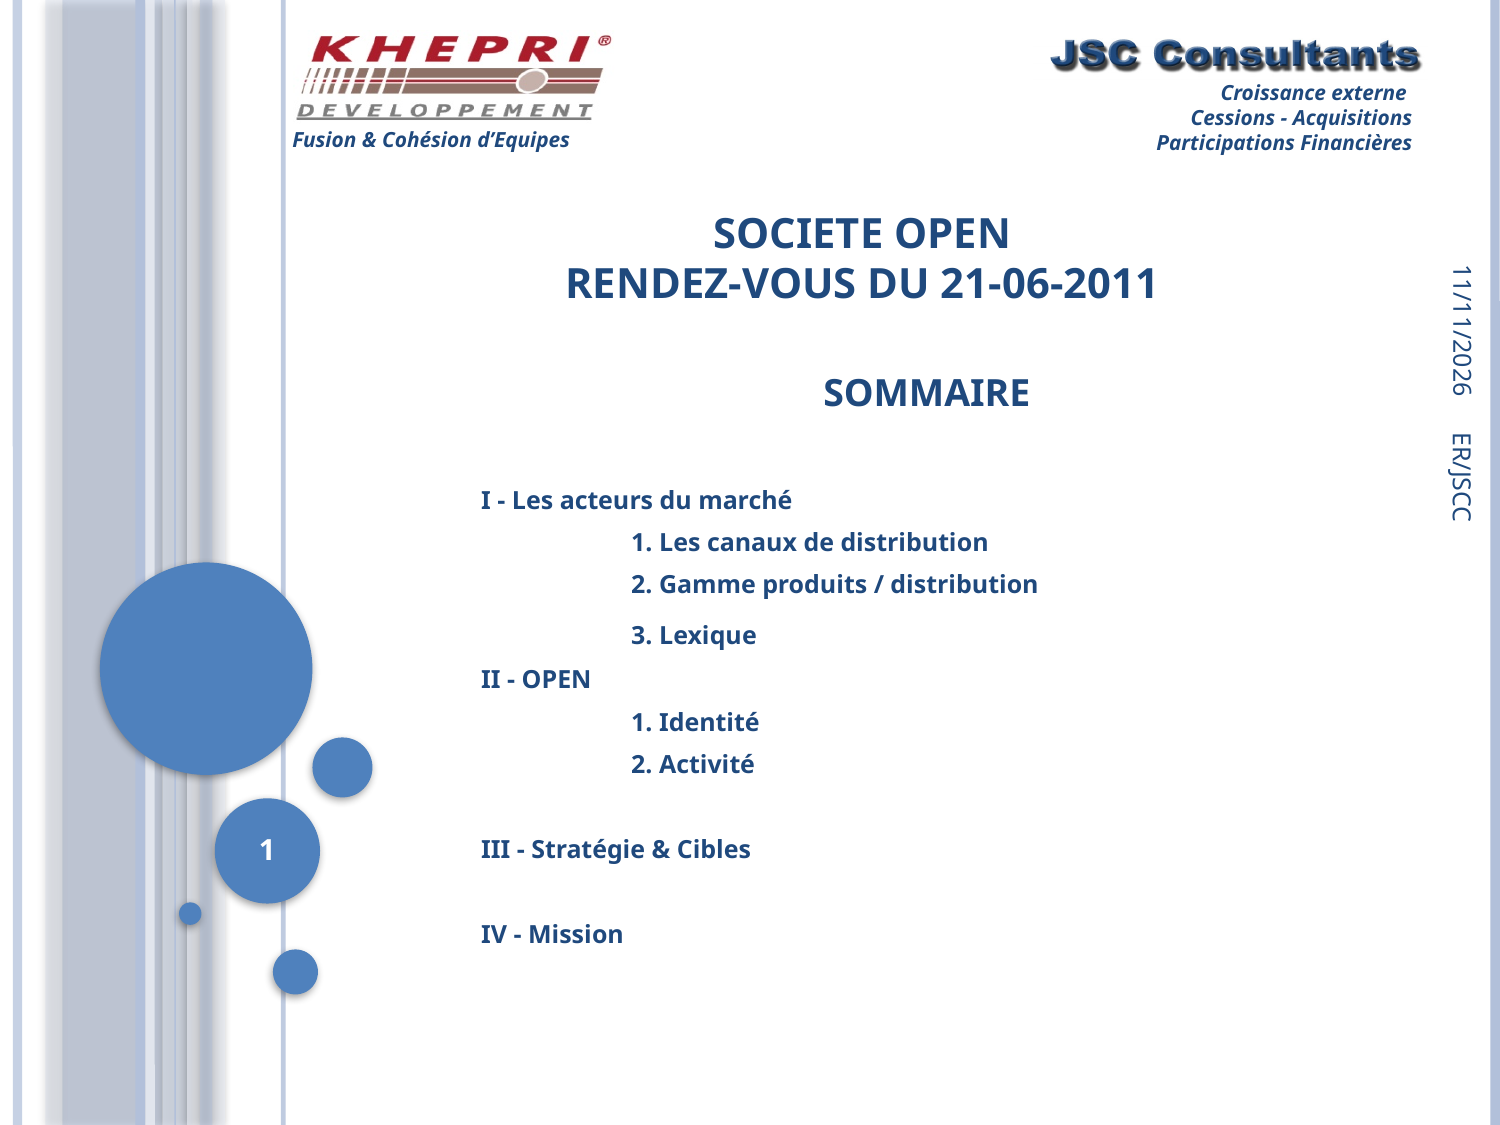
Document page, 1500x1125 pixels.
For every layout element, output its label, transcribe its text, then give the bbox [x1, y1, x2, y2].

text_box Fusion & Cohésion d’Equipes [277, 119, 668, 160]
picture [1032, 30, 1428, 80]
slide_number 1 [217, 808, 318, 894]
subtitle SOMMAIRE I - Les acteurs du marché 1. Les canaux de distribution 2. Gamme produits / distribution 3. Lexique II - OPEN 1. Identité 2. Activité III - Stratégie & Cibles IV - Mission [466, 361, 1388, 1046]
footer ER/JSCC [1429, 417, 1493, 1018]
title SOCIETE OPEN Rendez-vous du 21-06-2011 [356, 146, 1369, 315]
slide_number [1430, 36, 1493, 412]
text_box Croissance externe Cessions - Acquisitions Participations Financières [1001, 72, 1427, 162]
picture [292, 30, 621, 126]
